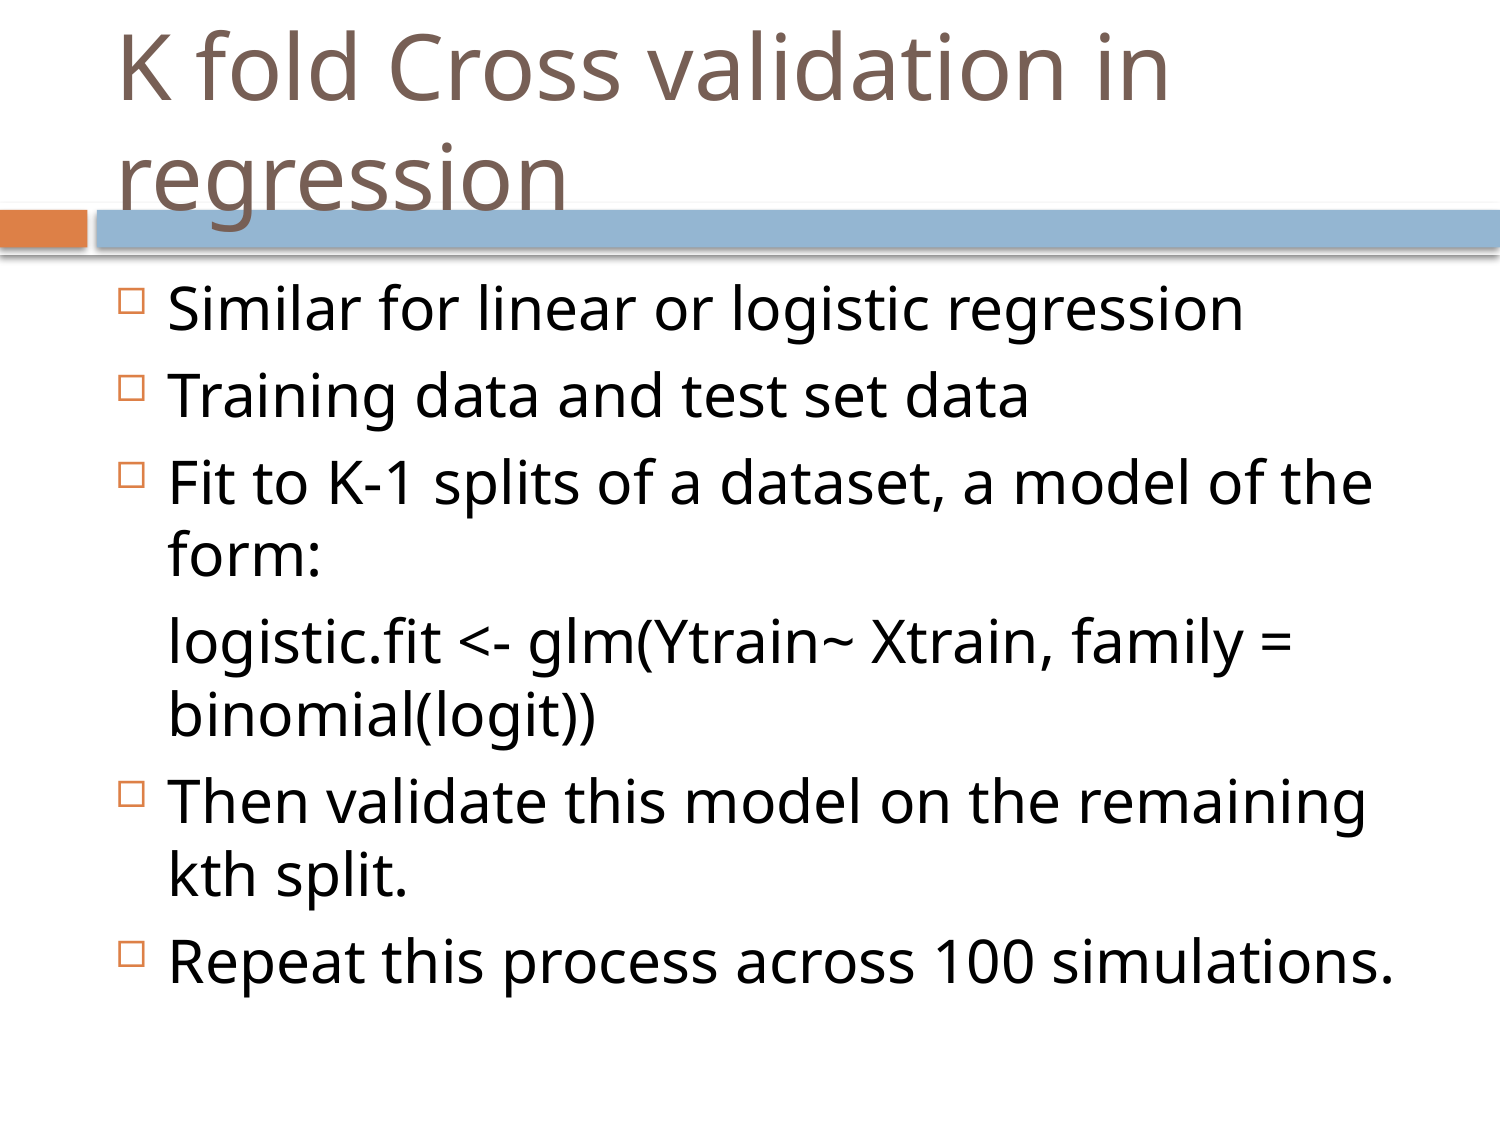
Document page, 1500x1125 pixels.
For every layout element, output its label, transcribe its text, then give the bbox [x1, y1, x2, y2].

list Similar for linear or logistic regression Training data and test set data Fit to K-1 splits of a dataset, a model of the form: logistic.fit <- glm(Ytrain~ Xtrain, family = binomial(logit)) Then validate this model on the remaining kth split. Repeat this process across 100 simulations. [100, 262, 1439, 1001]
title K fold Cross validation in regression [100, 37, 1439, 201]
